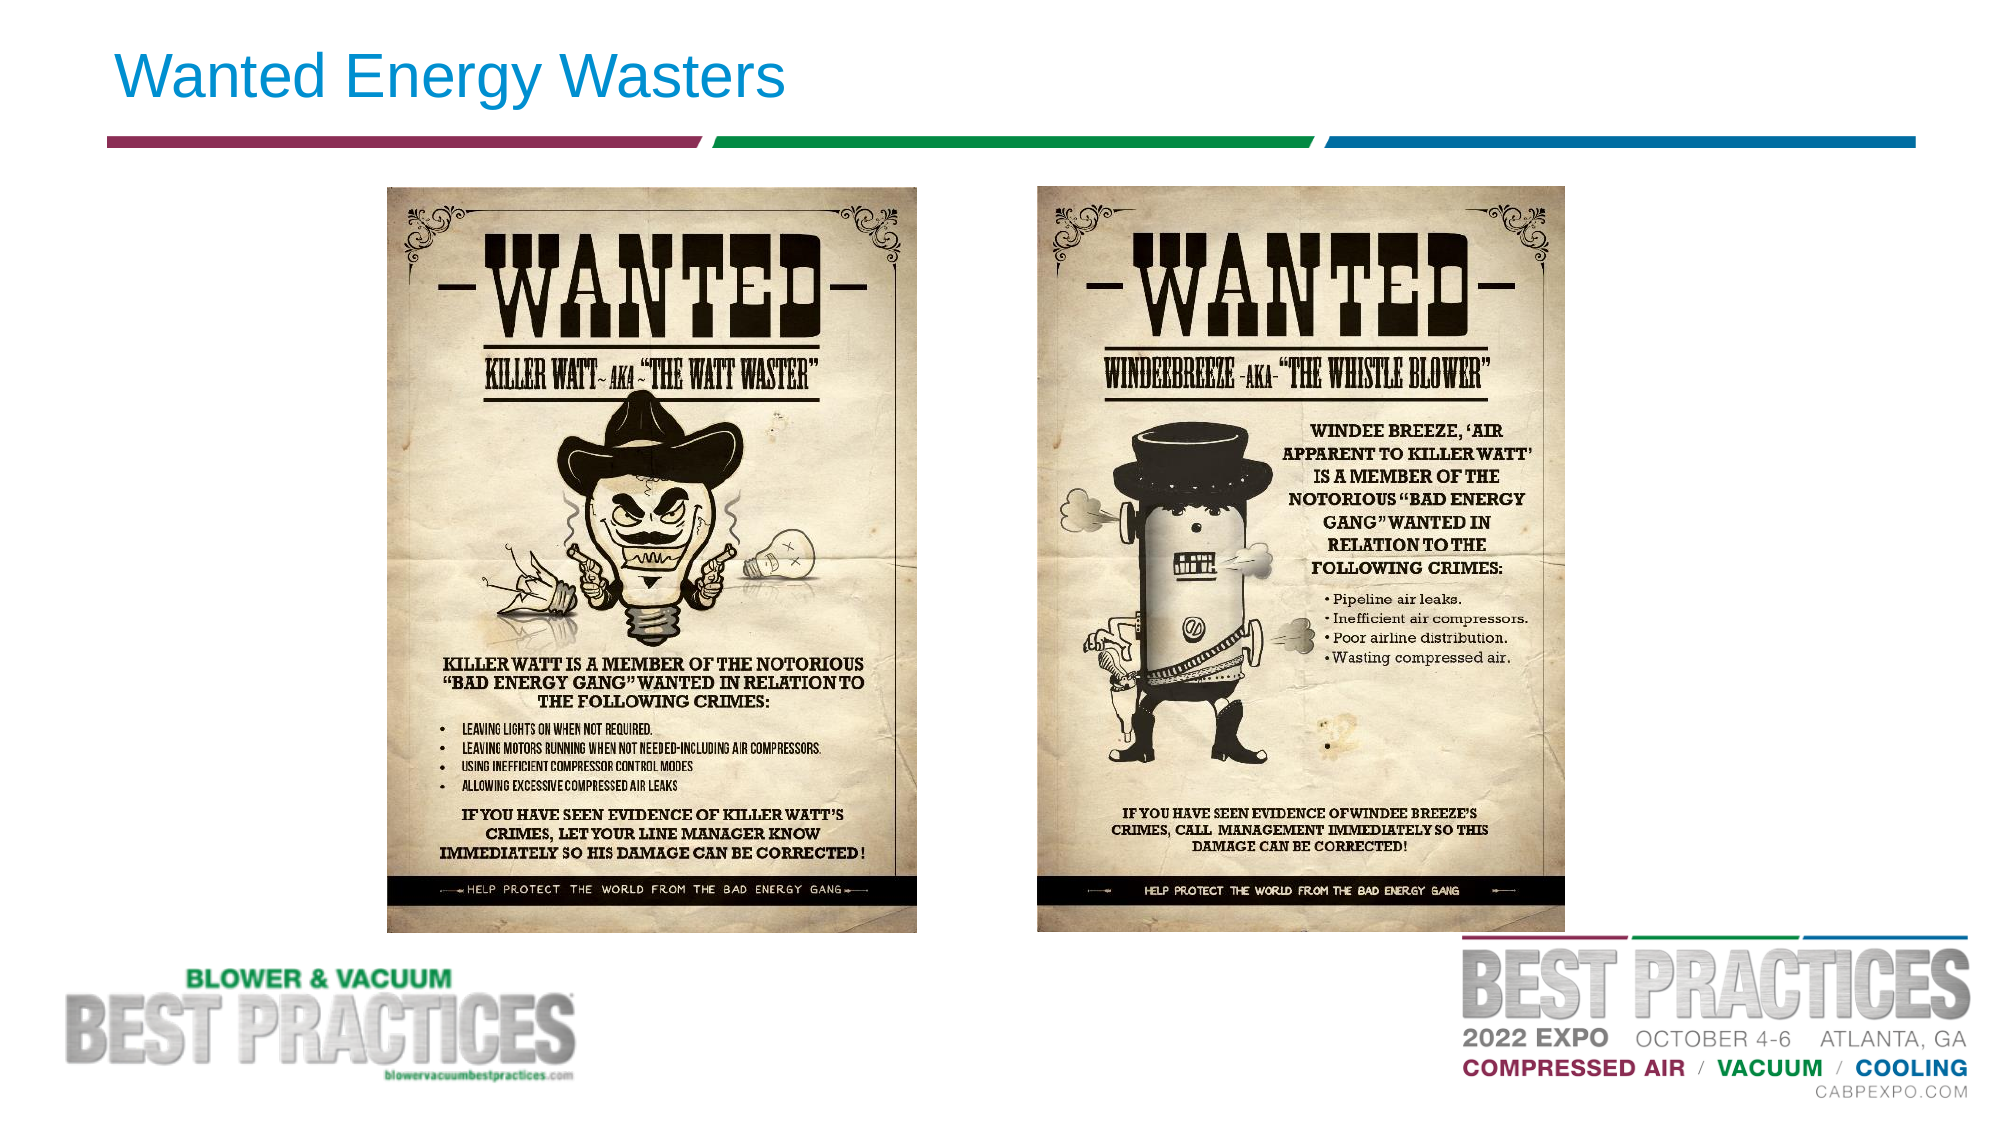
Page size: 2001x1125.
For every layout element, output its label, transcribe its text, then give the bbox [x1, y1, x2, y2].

picture [387, 187, 917, 933]
picture [64, 968, 578, 1086]
picture [1037, 186, 1973, 1104]
title Wanted Energy Wasters [99, 24, 1917, 118]
picture [99, 117, 1934, 163]
